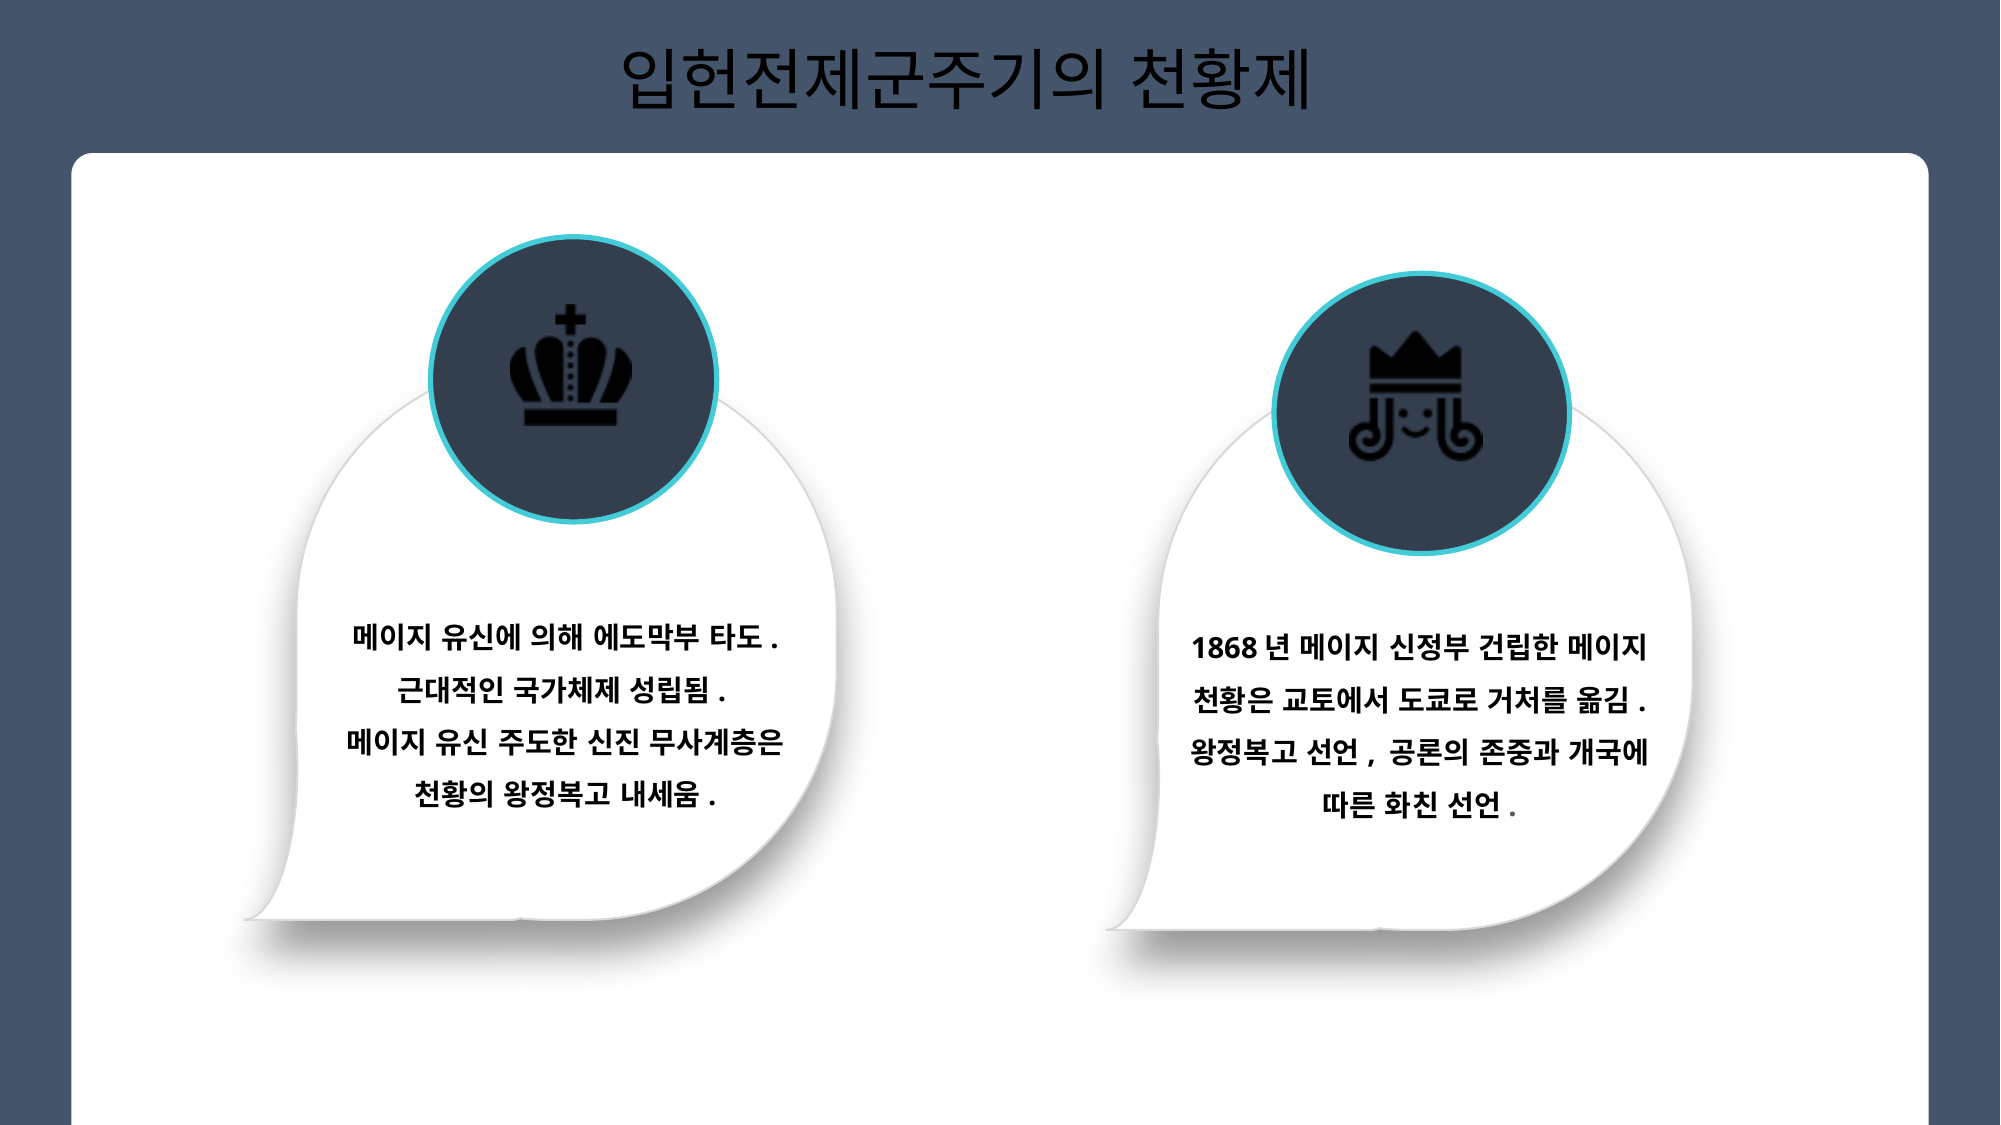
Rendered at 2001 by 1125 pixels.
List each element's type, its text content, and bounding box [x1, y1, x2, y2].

text_box [1272, 272, 1571, 555]
text_box [243, 390, 838, 921]
text_box 메이지 유신에 의해 에도막부 타도. 근대적인 국가체제 성립됨. 메이지 유신 주도한 신진 무사계층은 천황의 왕정복고 내세움. [322, 594, 809, 853]
picture [1349, 329, 1483, 464]
text_box 1868년 메이지 신정부 건립한 메이지 천황은 교토에서 도쿄로 거처를 옮김. 왕정복고 선언, 공론의 존중과 개국에 따른 화친 선언. [1160, 604, 1680, 830]
text_box 입헌전제군주기의 천황제 [519, 30, 1415, 125]
picture [510, 304, 632, 426]
text_box [1105, 405, 1694, 931]
text_box [429, 235, 718, 523]
text_box [0, 0, 2000, 1125]
